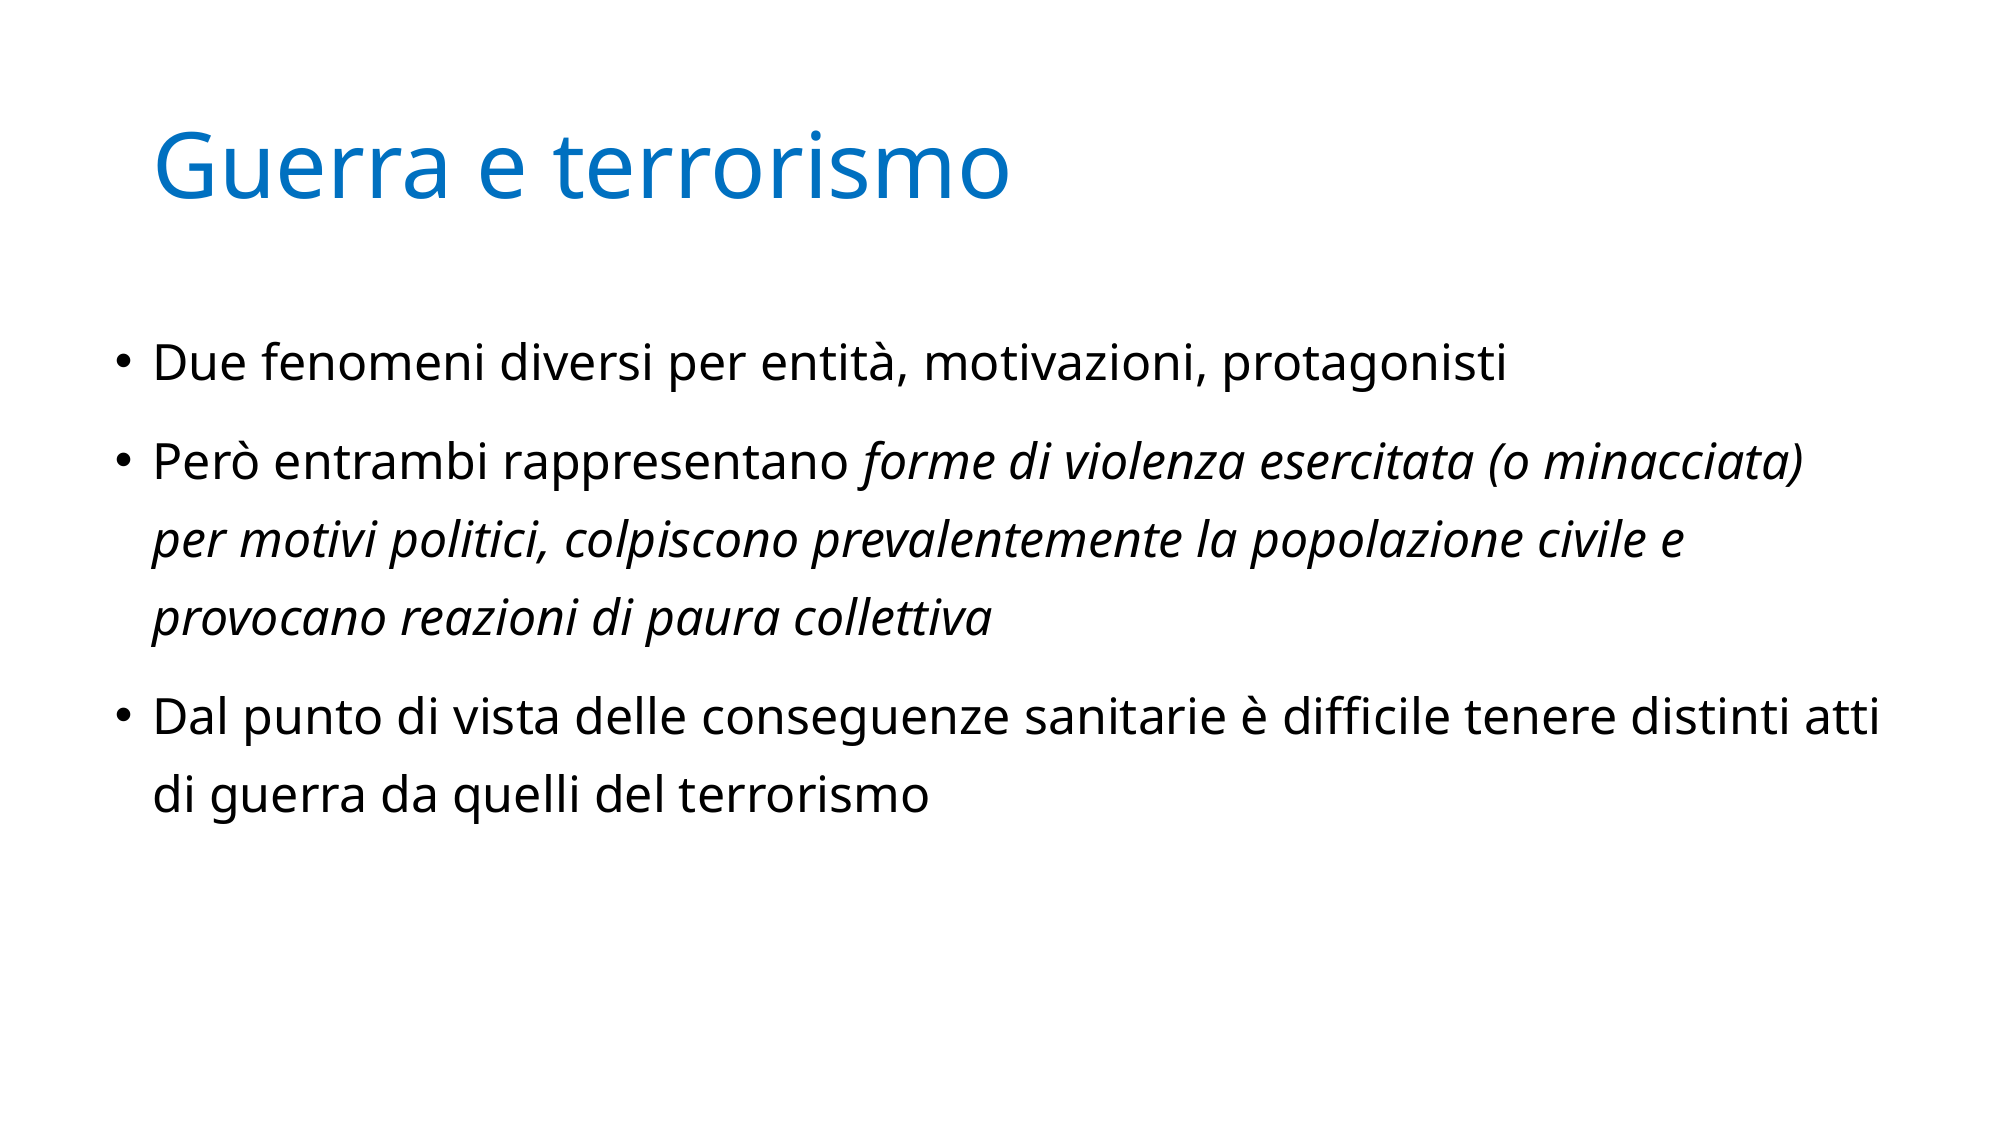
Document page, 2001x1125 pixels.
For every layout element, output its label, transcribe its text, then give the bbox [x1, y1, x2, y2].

list Due fenomeni diversi per entità, motivazioni, protagonisti Però entrambi rappresentano forme di violenza esercitata (o minacciata) per motivi politici, colpiscono prevalentemente la popolazione civile e provocano reazioni di paura collettiva Dal punto di vista delle conseguenze sanitarie è difficile tenere distinti atti di guerra da quelli del terrorismo [99, 305, 1900, 935]
title Guerra e terrorismo [137, 59, 1863, 278]
